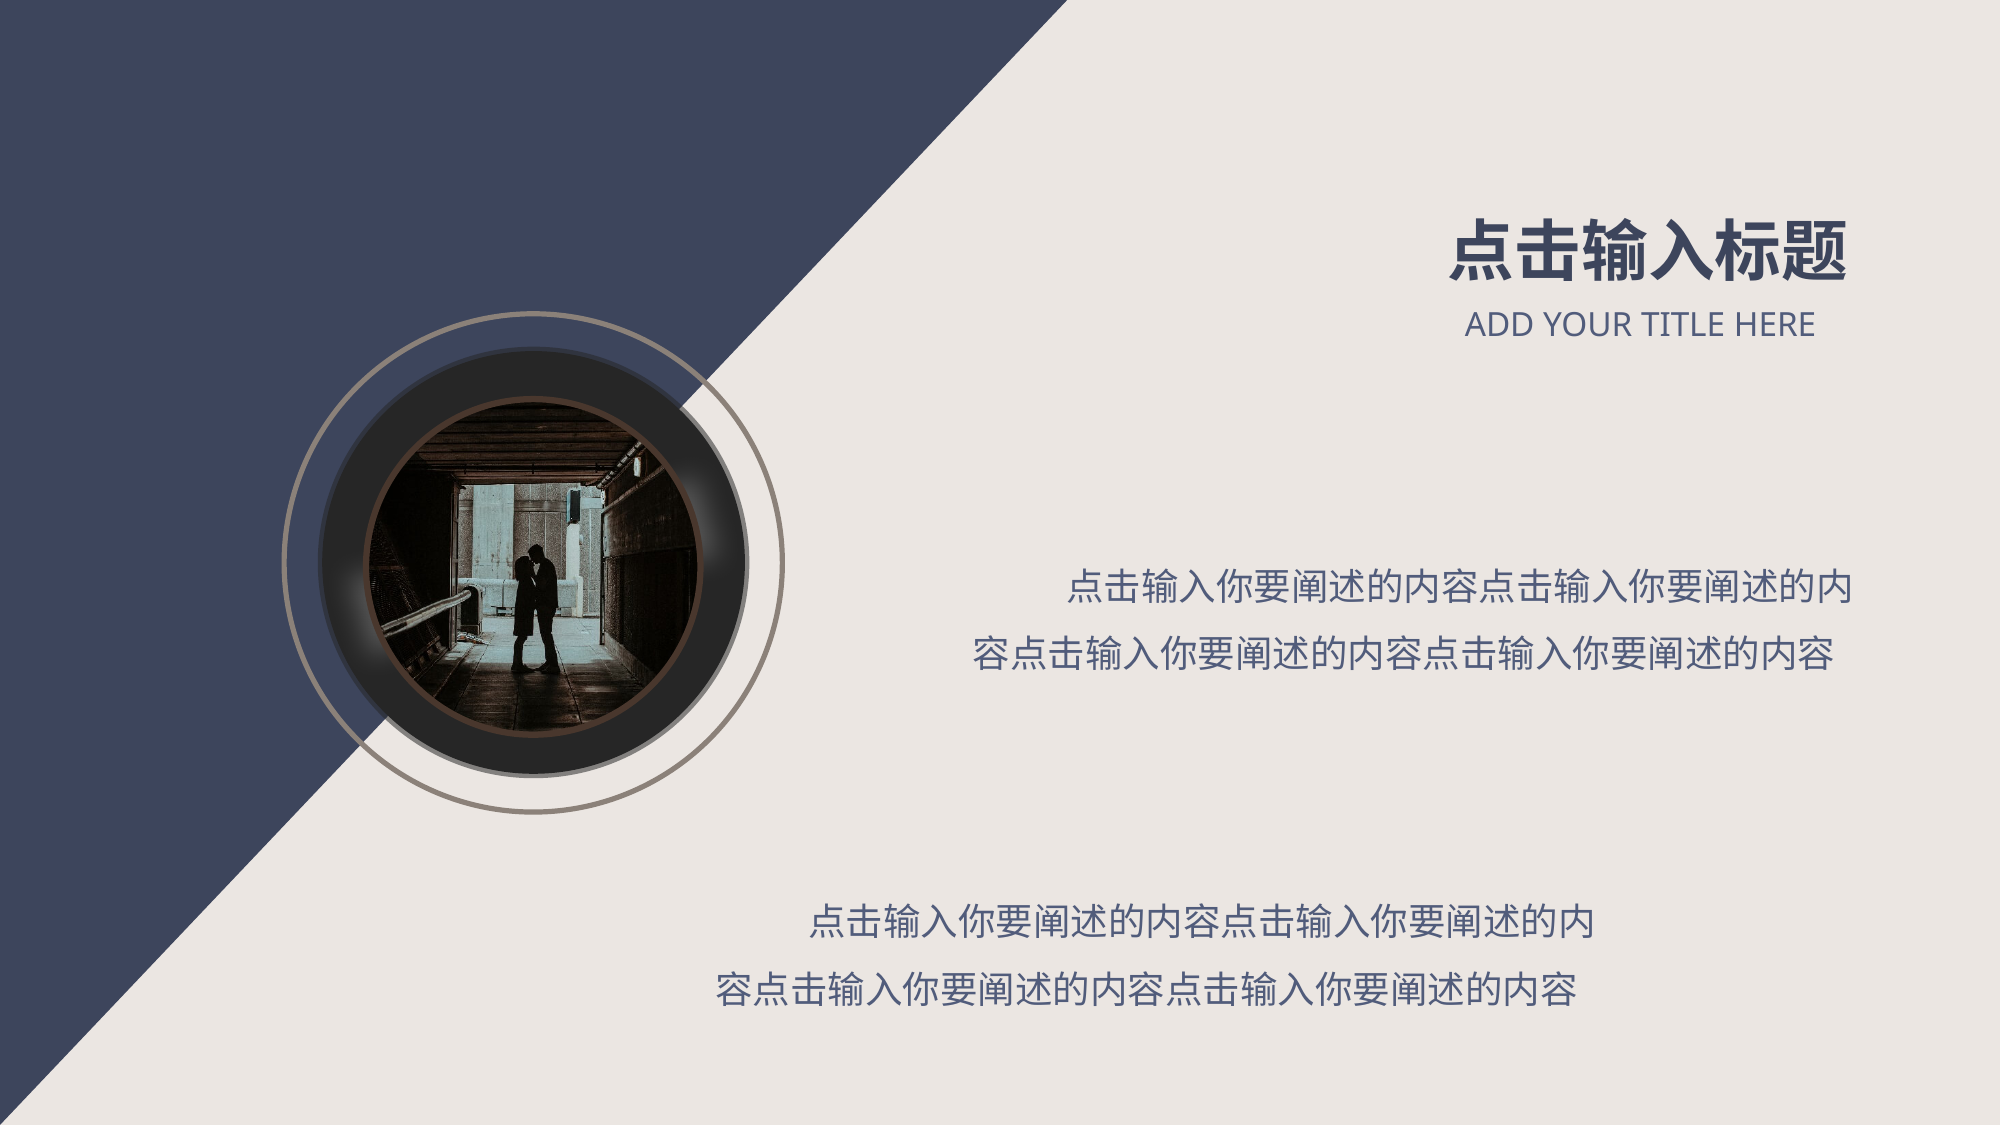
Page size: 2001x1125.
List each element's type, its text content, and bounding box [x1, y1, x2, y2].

text_box ADD YOUR TITLE HERE [1450, 295, 1832, 351]
text_box [283, 428, 322, 697]
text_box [322, 351, 745, 774]
text_box 点击输入标题 [1433, 201, 1864, 296]
text_box 点击输入你要阐述的内容点击输入你要阐述的内容点击输入你要阐述的内容点击输入你要阐述的内容 [958, 532, 1892, 683]
text_box [400, 312, 667, 351]
text_box [0, 0, 1069, 1125]
text_box 点击输入你要阐述的内容点击输入你要阐述的内容点击输入你要阐述的内容点击输入你要阐述的内容 [700, 868, 1634, 1019]
text_box [745, 429, 784, 697]
text_box [399, 774, 668, 814]
